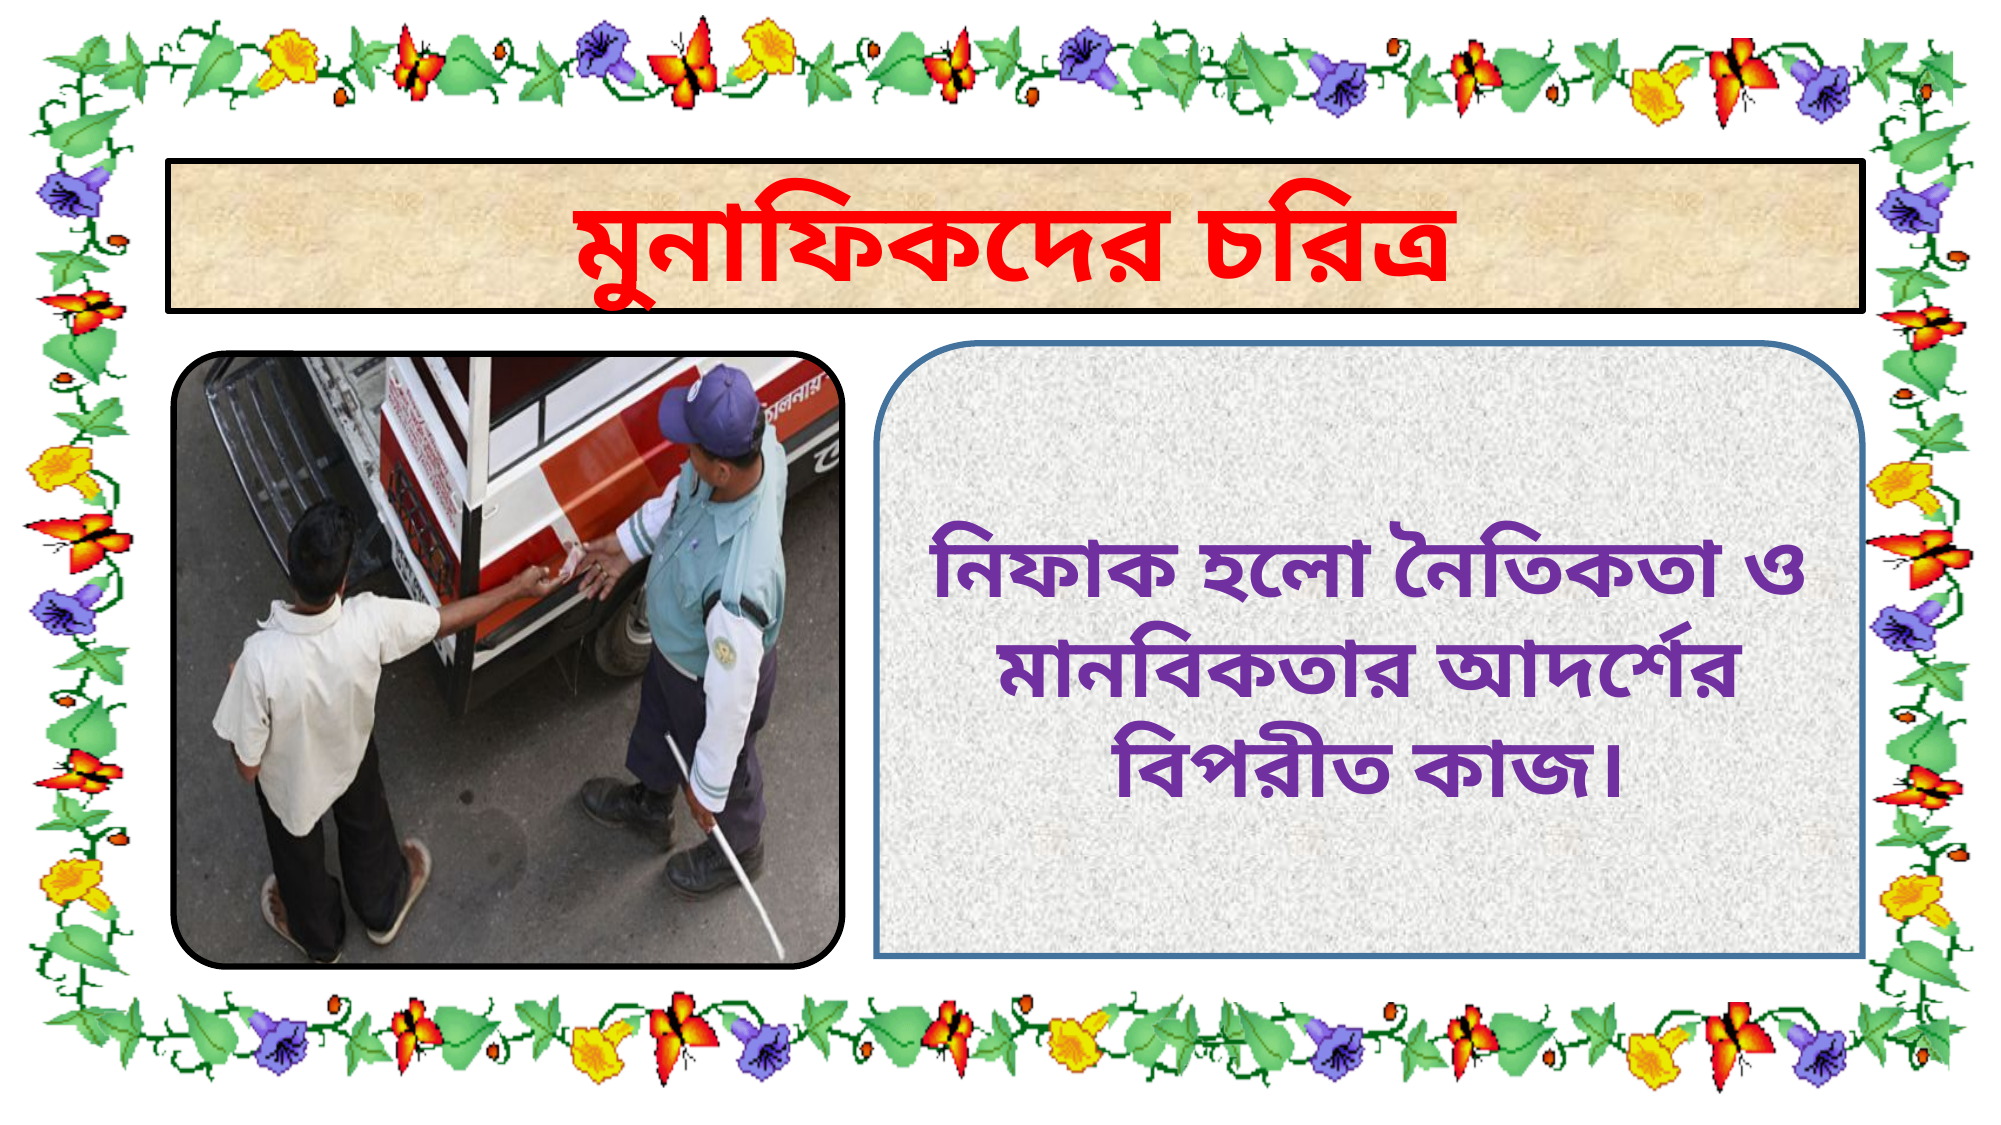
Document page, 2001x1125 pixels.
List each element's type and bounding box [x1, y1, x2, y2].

picture [173, 353, 843, 967]
text_box [22, 15, 1980, 1094]
